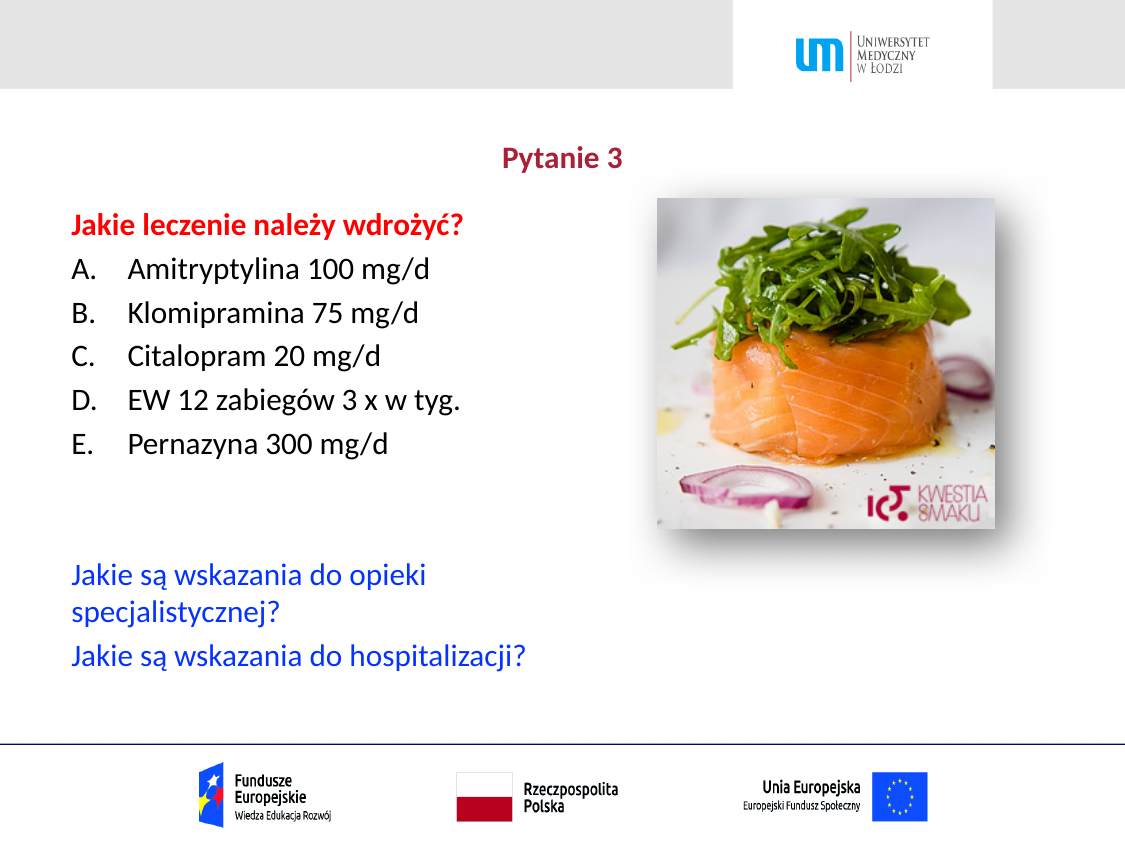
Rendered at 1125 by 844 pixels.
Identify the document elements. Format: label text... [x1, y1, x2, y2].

title Pytanie 3 [56, 114, 1069, 198]
list Jakie leczenie należy wdrożyć? Amitryptylina 100 mg/d Klomipramina 75 mg/d Citalopram 20 mg/d EW 12 zabiegów 3 x w tyg. Pernazyna 300 mg/d Jakie są wskazania do opieki specjalistycznej? Jakie są wskazania do hospitalizacji? [56, 196, 658, 797]
picture [0, 0, 1125, 844]
